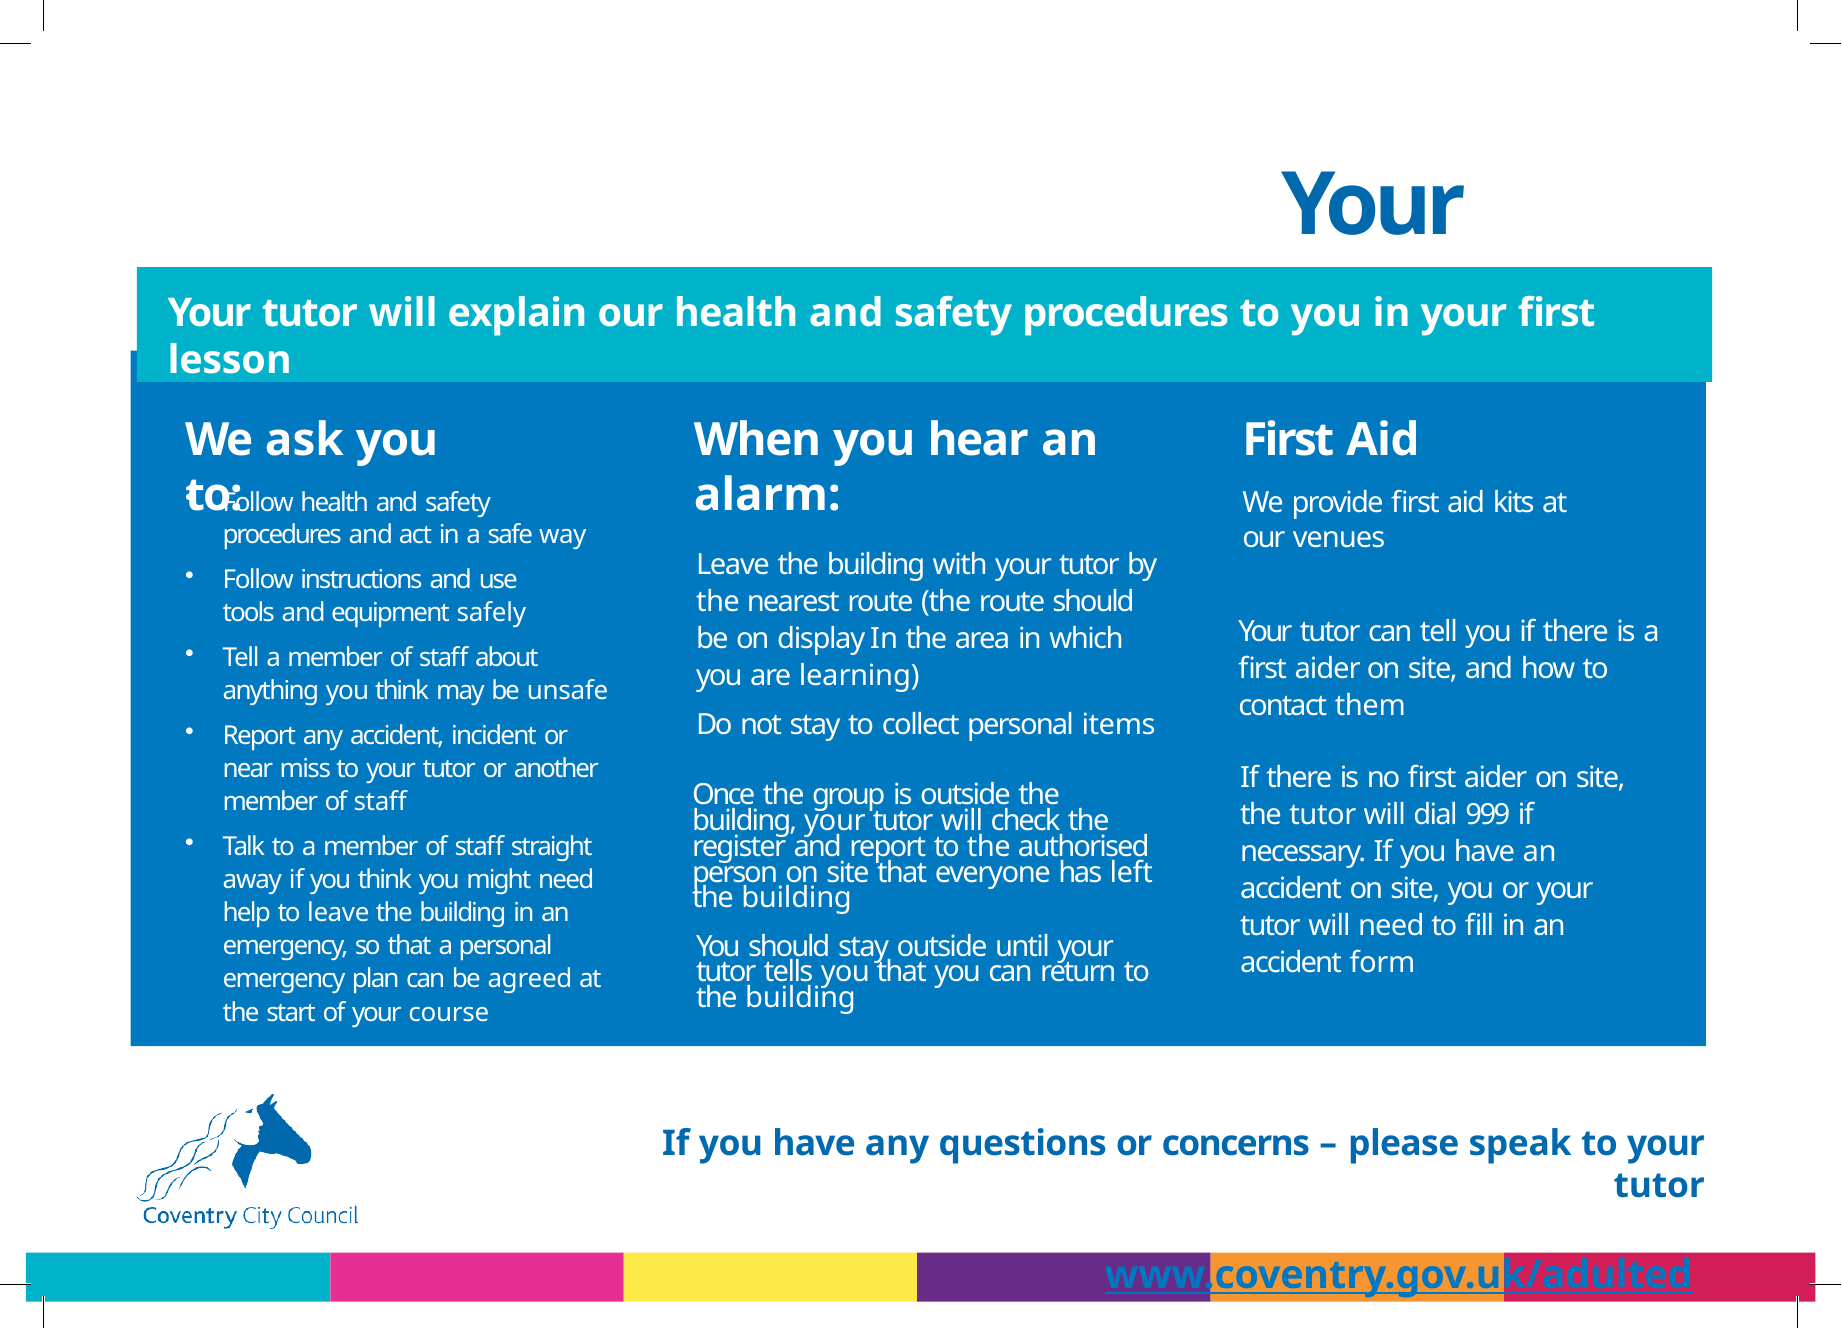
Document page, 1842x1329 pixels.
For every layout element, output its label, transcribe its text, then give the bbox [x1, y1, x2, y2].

text_box If you have any questions or concerns – please speak to your tutor www.coventry.gov.uk/adulted [660, 1117, 1706, 1251]
picture [136, 1094, 358, 1230]
text_box You should stay outside until your tutor tells you that you can return to the building [696, 931, 1165, 1014]
text_box We ask you to: [185, 407, 485, 520]
text_box Follow health and safety procedures and act in a safe way Follow instructions and use tools and equipment safely Tell a member of staff about anything you think may be unsafe Report any accident, incident or near miss to your tutor or another member of staff Talk to a member of staff straight away if you think you might need help to leave the building in an emergency, so that a personal emergency plan can be agreed at the start of your course [185, 481, 629, 1027]
title Your safety [1279, 145, 1715, 370]
text_box Your tutor can tell you if there is a first aider on site, and how to contact them [1238, 608, 1664, 722]
text_box If there is no first aider on site, the tutor will dial 999 if necessary. If you have an accident on site, you or your tutor will need to fill in an accident form [1240, 753, 1661, 979]
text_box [0, 1252, 1842, 1328]
text_box First Aid We provide first aid kits at our venues [1242, 407, 1608, 554]
text_box Leave the building with your tutor by the nearest route (the route should be on display In the area in which you are learning) Do not stay to collect personal items [696, 541, 1168, 741]
text_box Once the group is outside the building, your tutor will check the register and report to the authorised person on site that everyone has left the building [692, 780, 1166, 914]
text_box When you hear an alarm: [694, 407, 1162, 520]
text_box Your tutor will explain our health and safety procedures to you in your first lesson [136, 267, 1713, 382]
text_box [130, 350, 1706, 1047]
